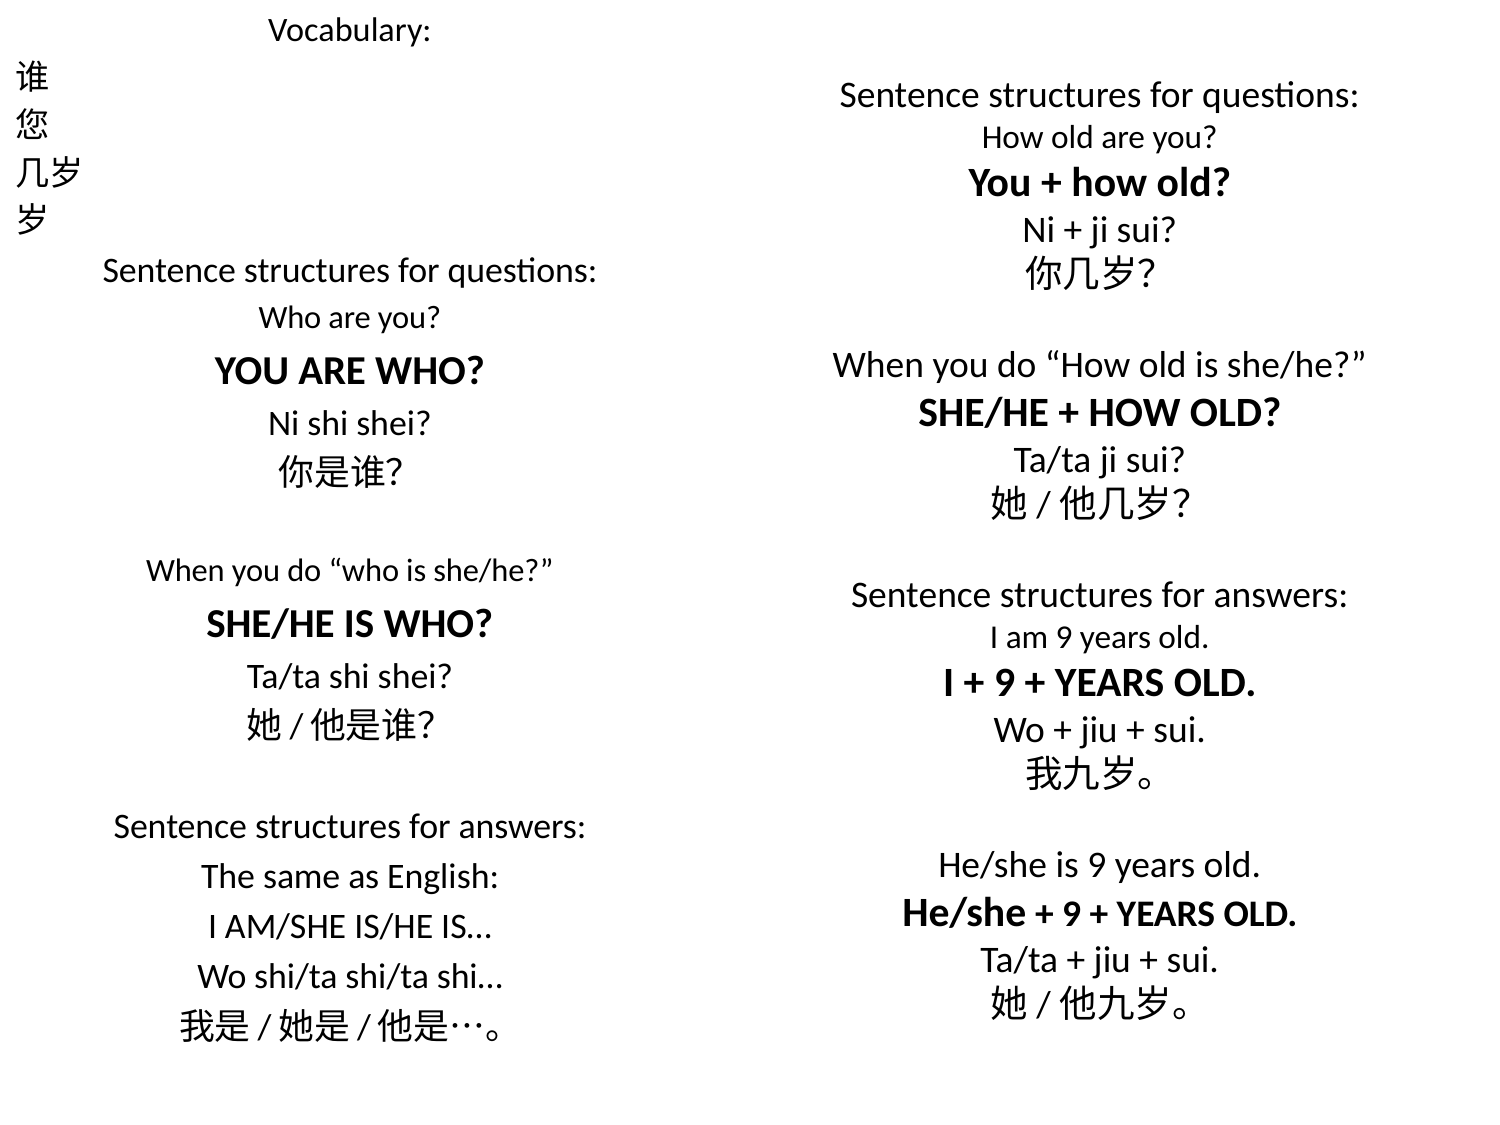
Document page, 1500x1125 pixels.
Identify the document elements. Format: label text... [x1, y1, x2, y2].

subtitle Vocabulary: 谁 您 几岁 岁 Sentence structures for questions: Who are you? YOU ARE WHO? Ni shi shei? 你是谁？ When you do “who is she/he?” SHE/HE IS WHO? Ta/ta shi shei? 她/他是谁？ Sentence structures for answers: The same as English: I AM/SHE IS/HE IS… Wo shi/ta shi/ta shi… 我是/她是/他是…。 [0, 0, 700, 1125]
text_box Sentence structures for questions: How old are you? You + how old? Ni + ji sui? 你几岁？ When you do “How old is she/he?” SHE/HE + HOW OLD? Ta/ta ji sui? 她/他几岁？ Sentence structures for answers: I am 9 years old. I + 9 + YEARS OLD. Wo + jiu + sui. 我九岁。 He/she is 9 years old. He/she + 9 + YEARS OLD. Ta/ta + jiu + sui. 她/他九岁。 [724, 62, 1475, 1078]
